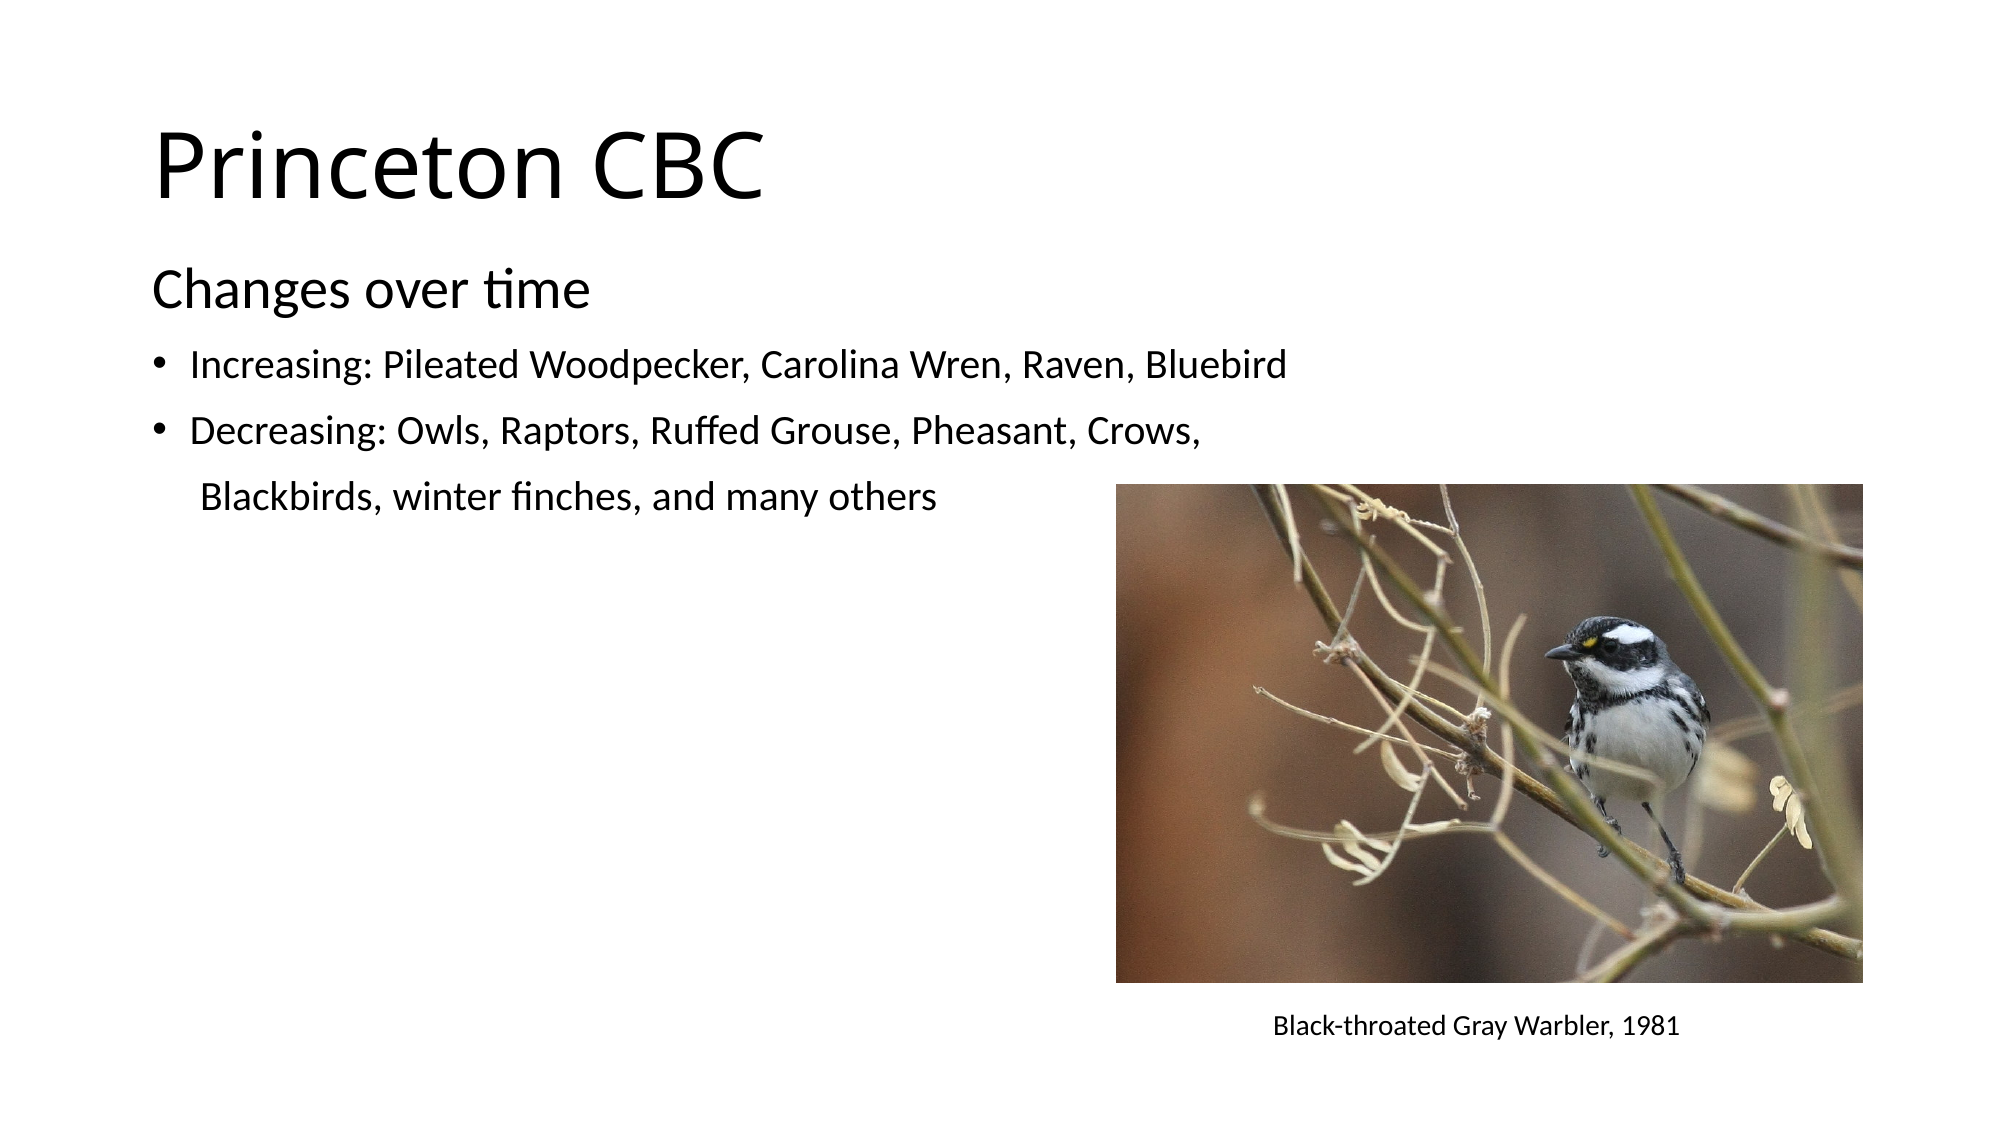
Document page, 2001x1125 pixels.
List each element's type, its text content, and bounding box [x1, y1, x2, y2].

list Changes over time Increasing: Pileated Woodpecker, Carolina Wren, Raven, Bluebird Decreasing: Owls, Raptors, Ruffed Grouse, Pheasant, Crows, Blackbirds, winter finches, and many others [137, 251, 1863, 965]
title Princeton CBC [137, 59, 1863, 251]
text_box Black-throated Gray Warbler, 1981 [1258, 999, 1721, 1049]
picture [1116, 484, 1863, 984]
